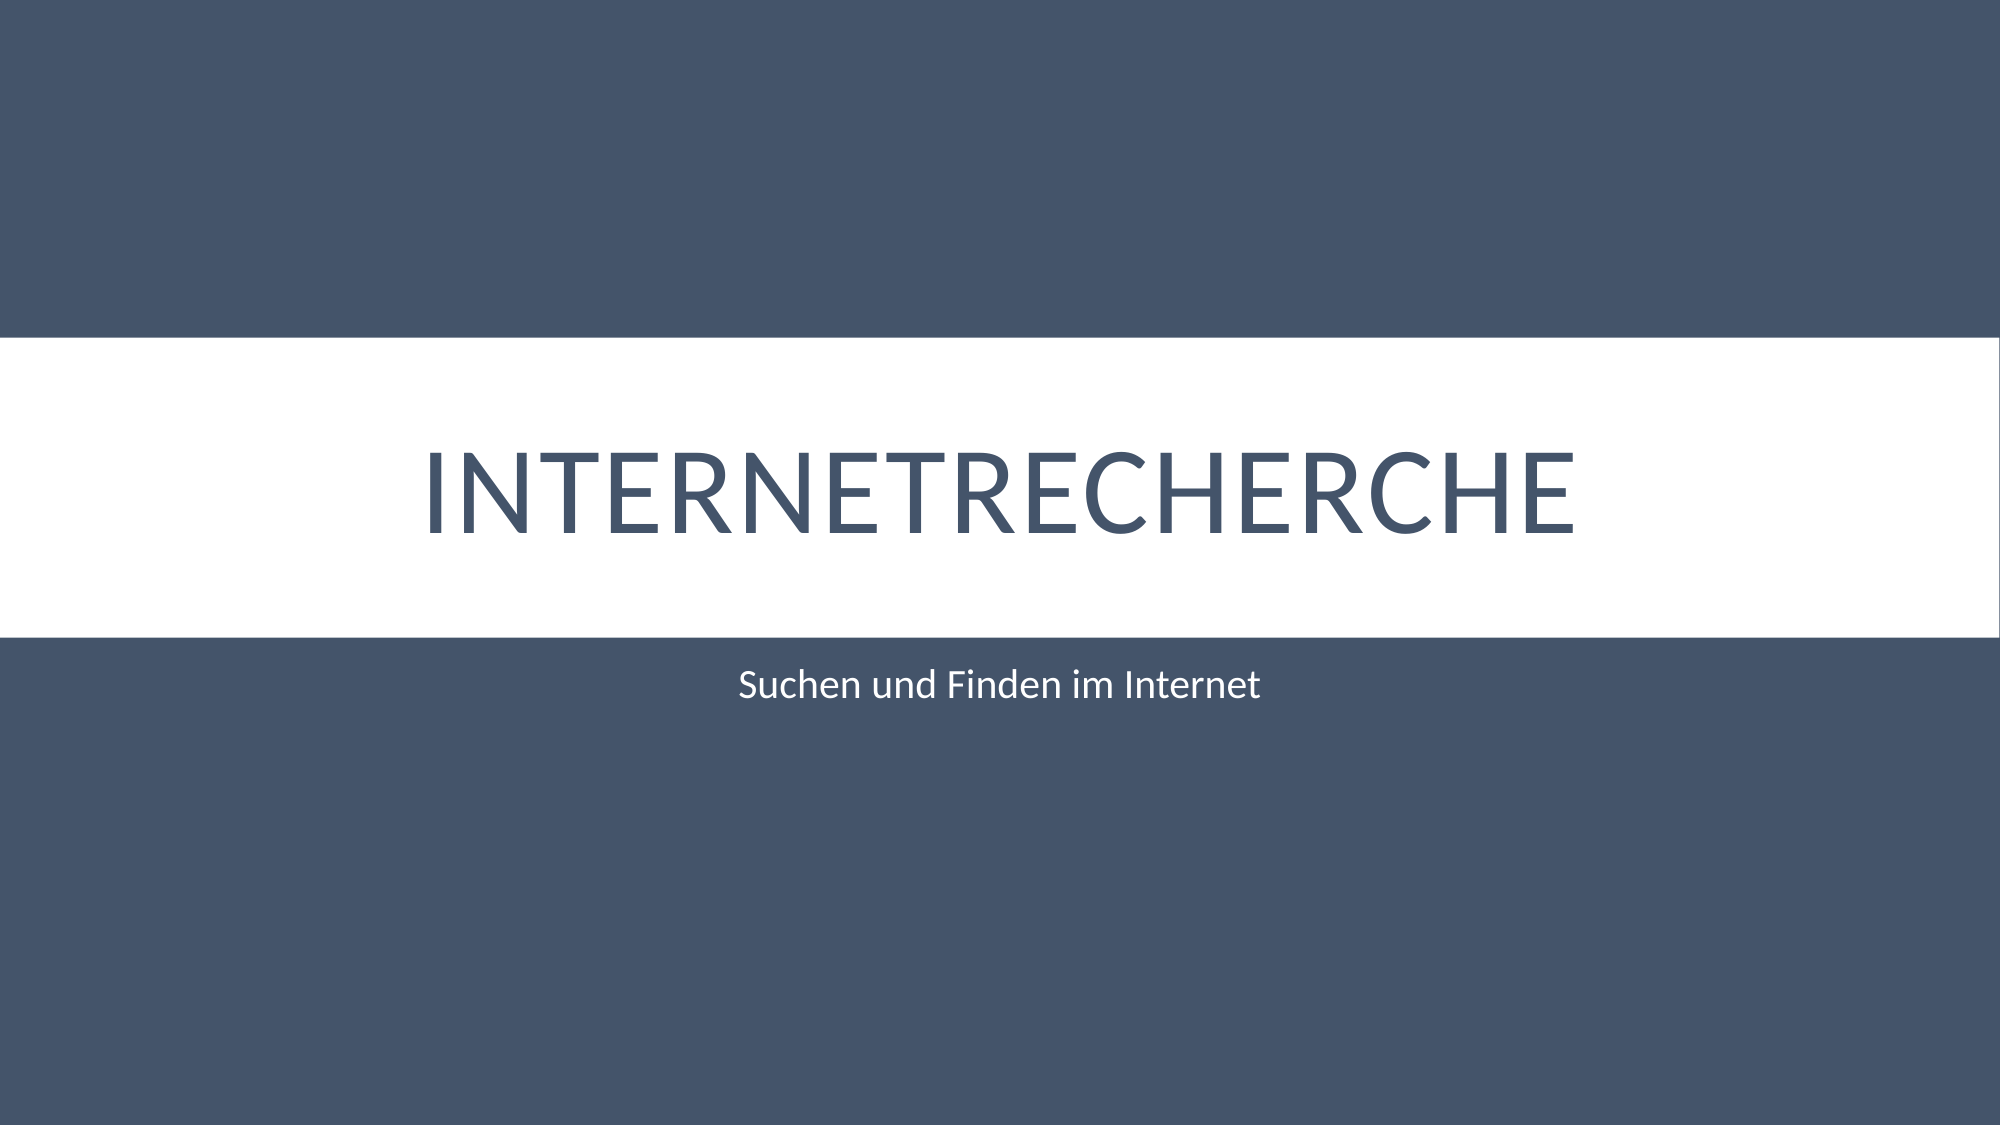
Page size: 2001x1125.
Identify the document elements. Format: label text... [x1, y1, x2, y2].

subtitle Suchen und Finden im Internet [249, 655, 1750, 871]
title Internetrecherche [60, 355, 1942, 641]
